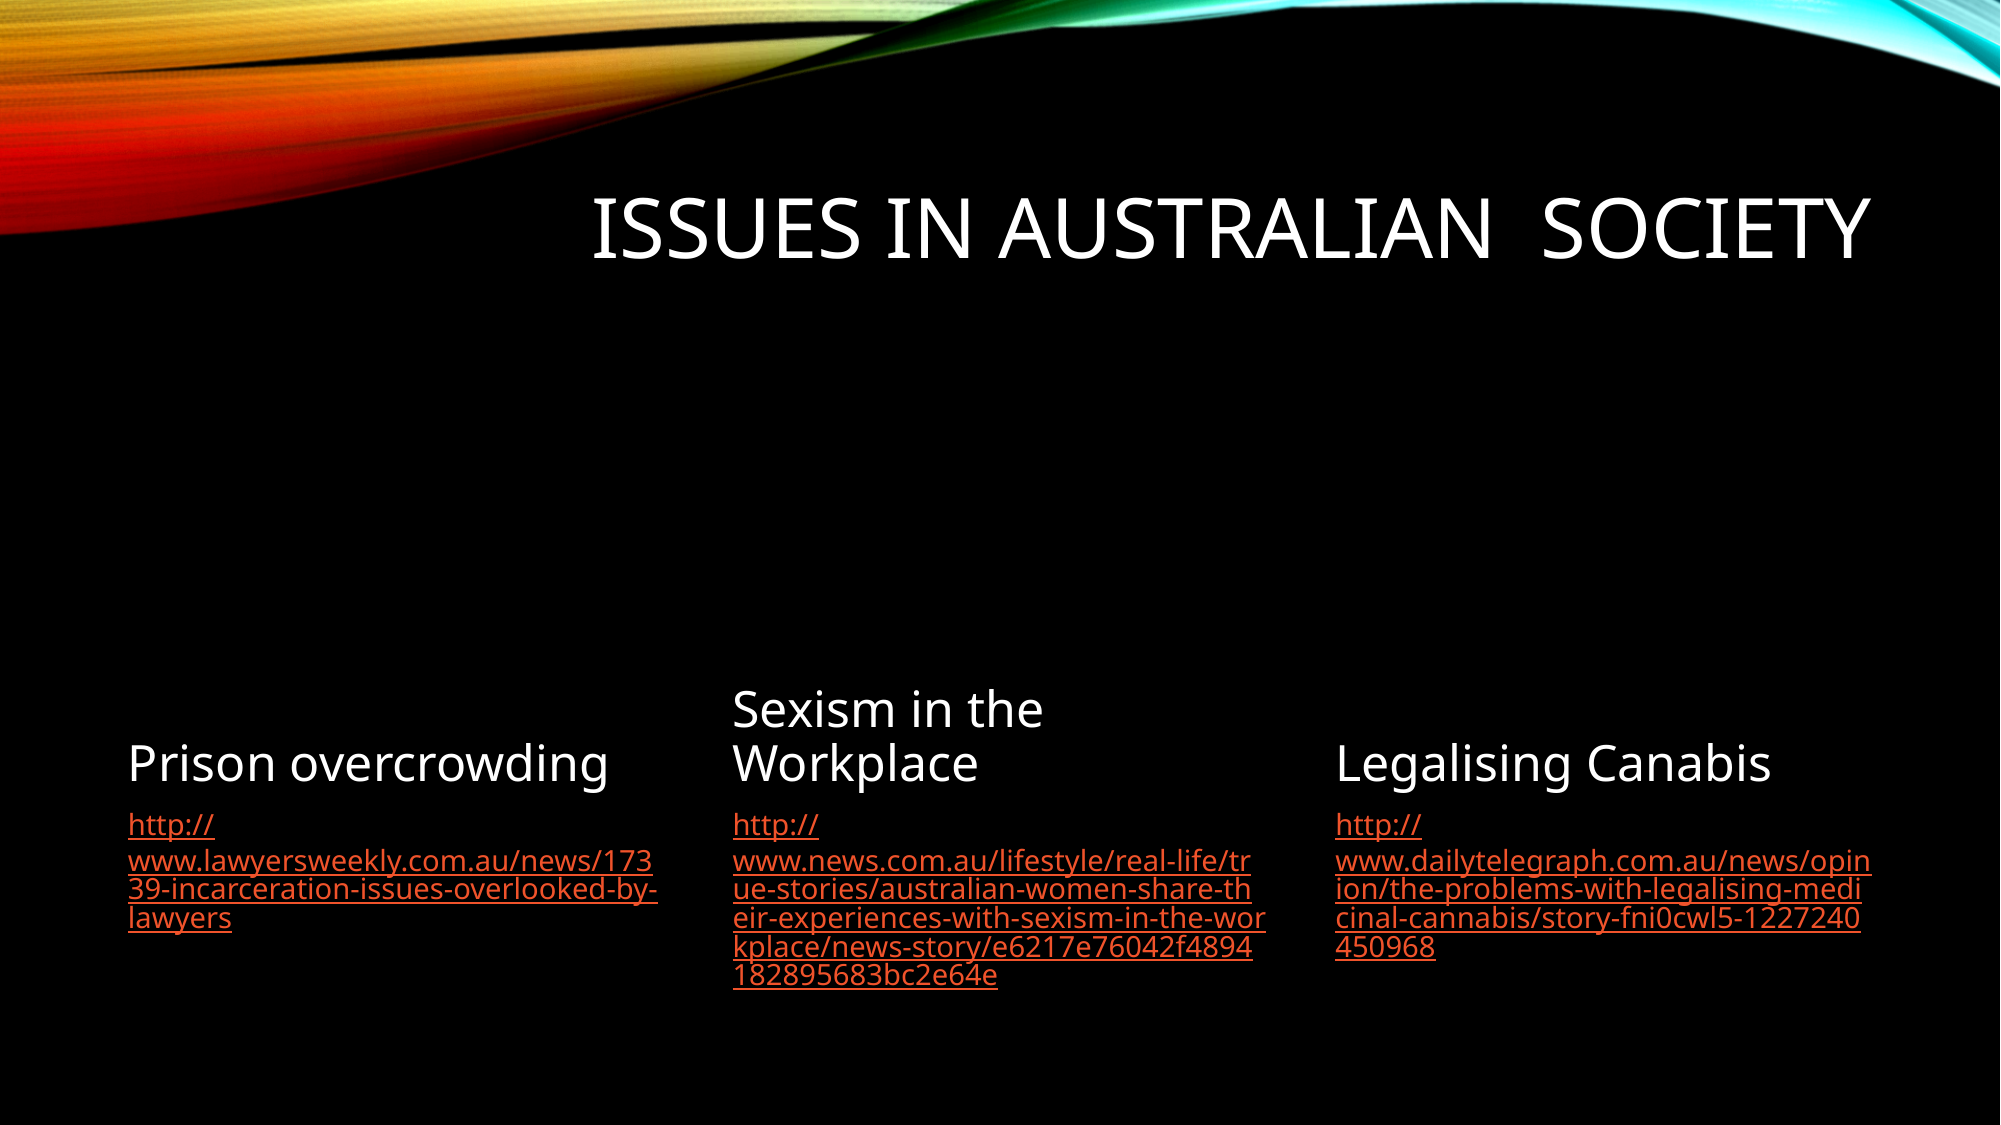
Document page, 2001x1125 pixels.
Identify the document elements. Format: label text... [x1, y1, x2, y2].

list Legalising Canabis [1320, 687, 1888, 800]
list Sexism in the Workplace [717, 687, 1284, 799]
title Issues in Australian society [474, 125, 1888, 338]
list http://www.news.com.au/lifestyle/real-life/true-stories/australian-women-share-their-experiences-with-sexism-in-the-workplace/news-story/e6217e76042f4894182895683bc2e64e [717, 799, 1284, 1021]
picture [0, 0, 2000, 237]
list http://www.dailytelegraph.com.au/news/opinion/the-problems-with-legalising-medicinal-cannabis/story-fni0cwl5-1227240450968 [1320, 799, 1887, 1021]
list http://www.lawyersweekly.com.au/news/17339-incarceration-issues-overlooked-by-lawyers [112, 799, 680, 1021]
list Prison overcrowding [112, 687, 680, 799]
